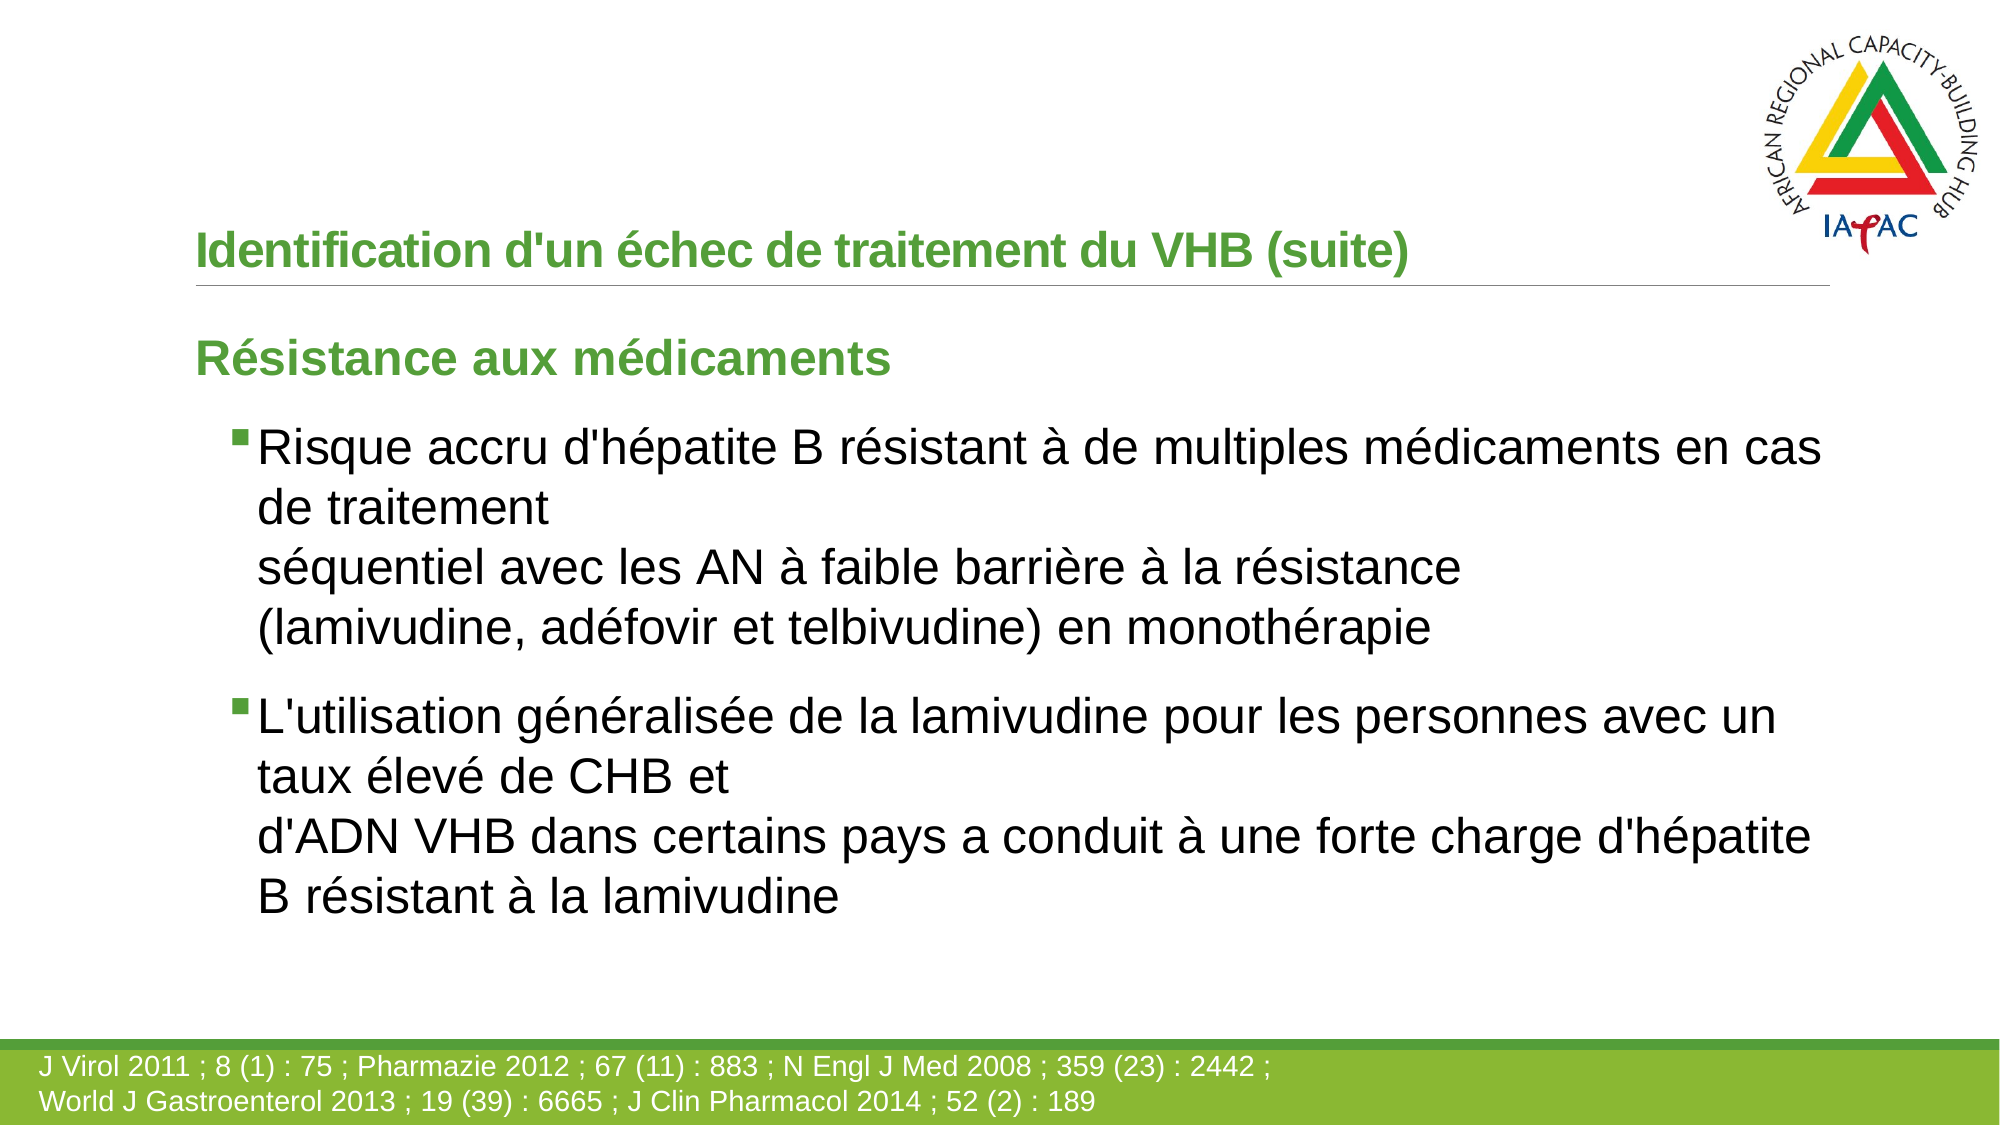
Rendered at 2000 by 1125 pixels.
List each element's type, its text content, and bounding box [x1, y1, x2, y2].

title Identification d'un échec de traitement du VHB (suite) [180, 46, 1830, 285]
picture [1749, 29, 1995, 268]
list Résistance aux médicaments Risque accru d'hépatite B résistant à de multiples médicaments en cas de traitement séquentiel avec les AN à faible barrière à la résistance (lamivudine, adéfovir et telbivudine) en monothérapie L'utilisation généralisée de la lamivudine pour les personnes avec un taux élevé de CHB et d'ADN VHB dans certains pays a conduit à une forte charge d'hépatite B résistant à la lamivudine [195, 318, 1825, 1125]
text_box J Virol 2011 ; 8 (1) : 75 ; Pharmazie 2012 ; 67 (11) : 883 ; N Engl J Med 2008 ; 359 (23) : 2442 ; World J Gastroenterol 2013 ; 19 (39) : 6665 ; J Clin Pharmacol 2014 ; 52 (2) : 189 [23, 1039, 1449, 1125]
